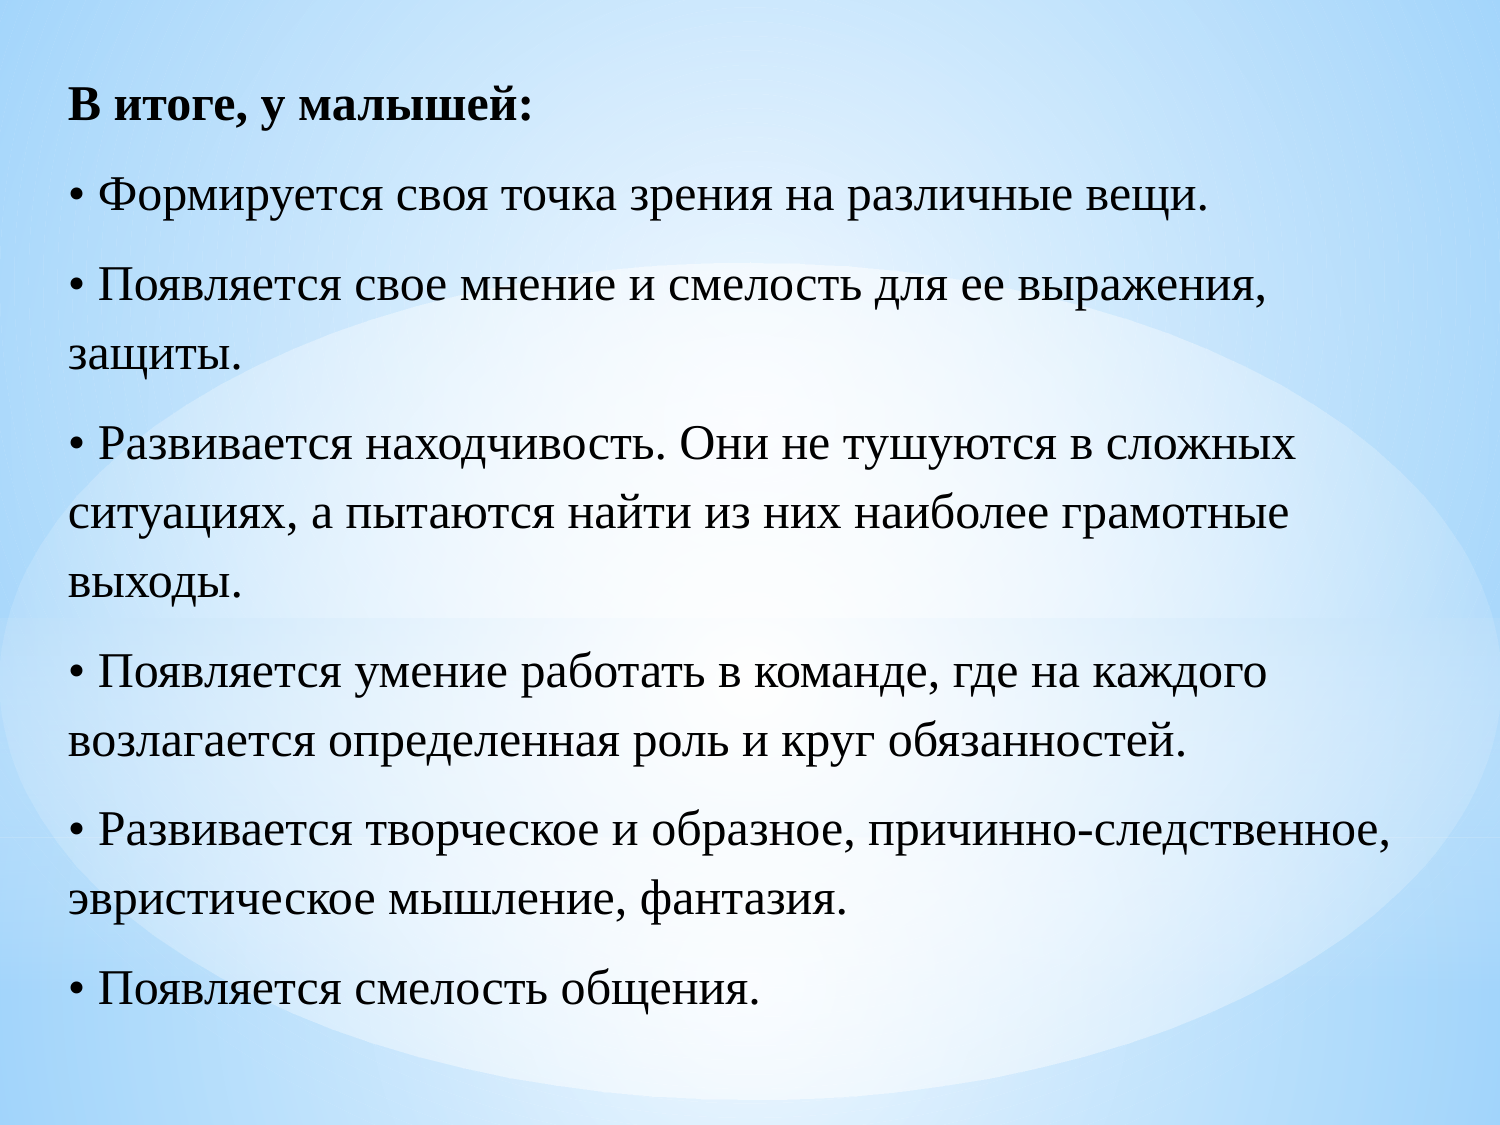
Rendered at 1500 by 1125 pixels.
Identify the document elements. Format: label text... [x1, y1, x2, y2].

text_box В итоге, у малышей: • Формируется своя точка зрения на различные вещи. • Появляется свое мнение и смелость для ее выражения, защиты. • Развивается находчивость. Они не тушуются в сложных ситуациях, а пытаются найти из них наиболее грамотные выходы. • Появляется умение работать в команде, где на каждого возлагается определенная роль и круг обязанностей. • Развивается творческое и образное, причинно-следственное, эвристическое мышление, фантазия. • Появляется смелость общения. [53, 54, 1447, 1023]
